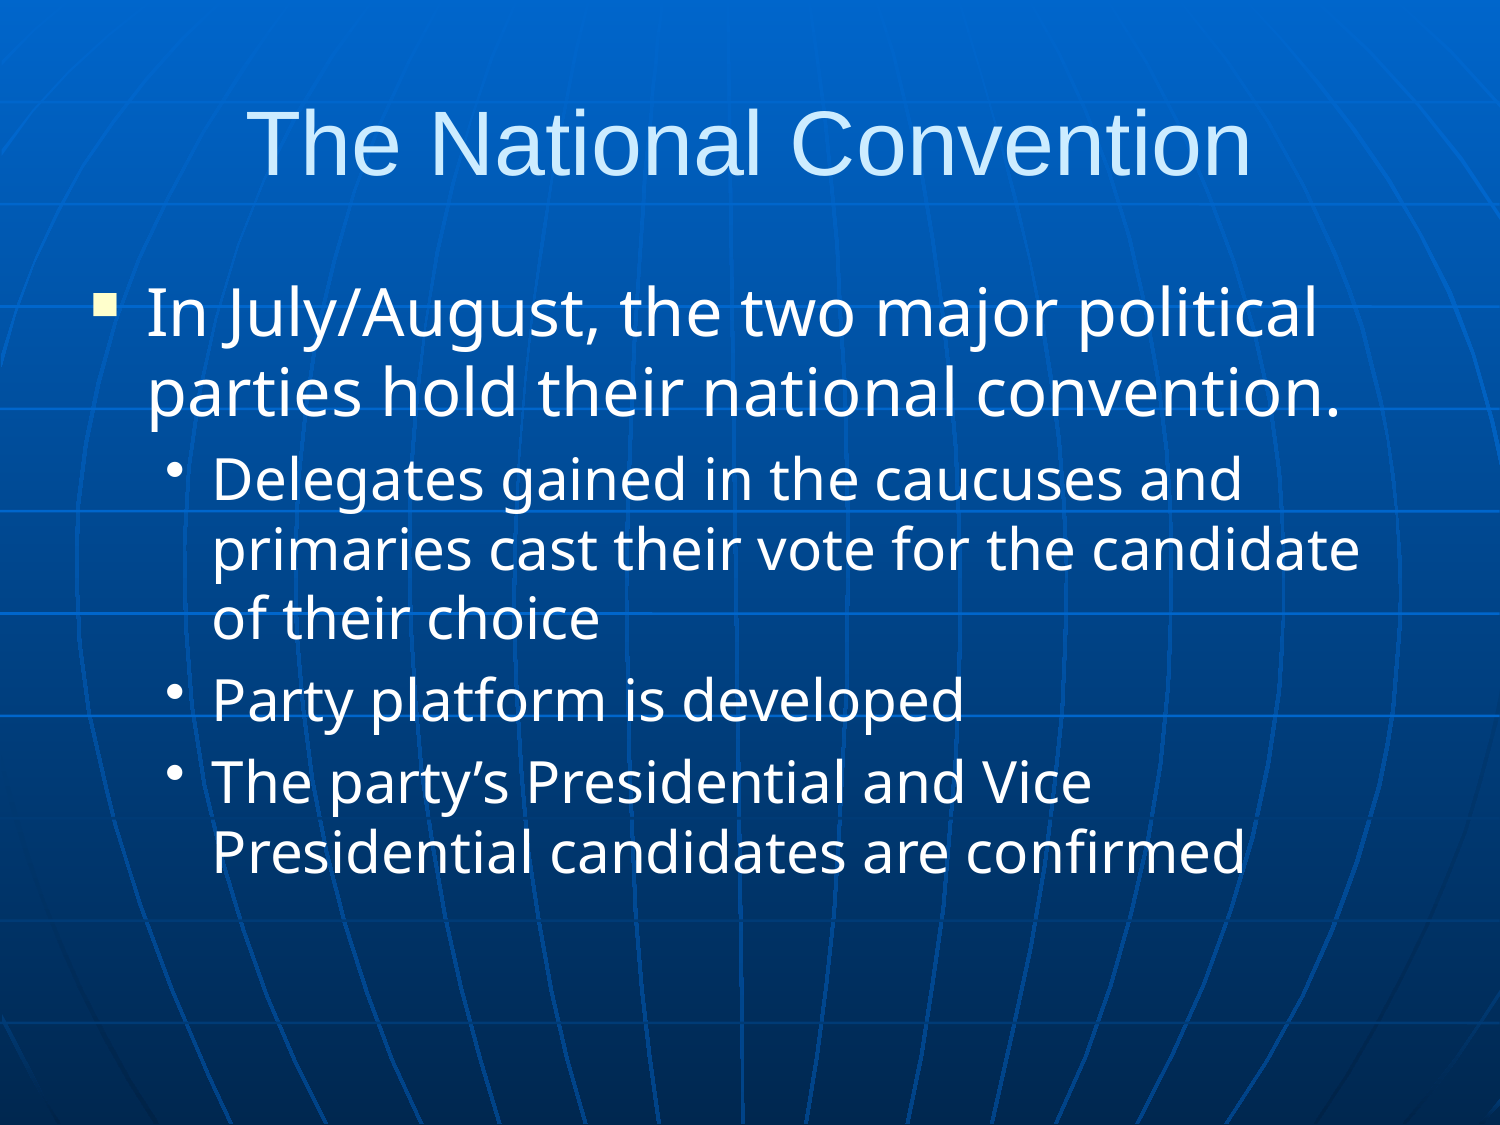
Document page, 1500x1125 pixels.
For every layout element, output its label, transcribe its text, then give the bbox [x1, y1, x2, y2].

title The National Convention [74, 45, 1426, 233]
list In July/August, the two major political parties hold their national convention. Delegates gained in the caucuses and primaries cast their vote for the candidate of their choice Party platform is developed The party’s Presidential and Vice Presidential candidates are confirmed [74, 262, 1426, 1006]
